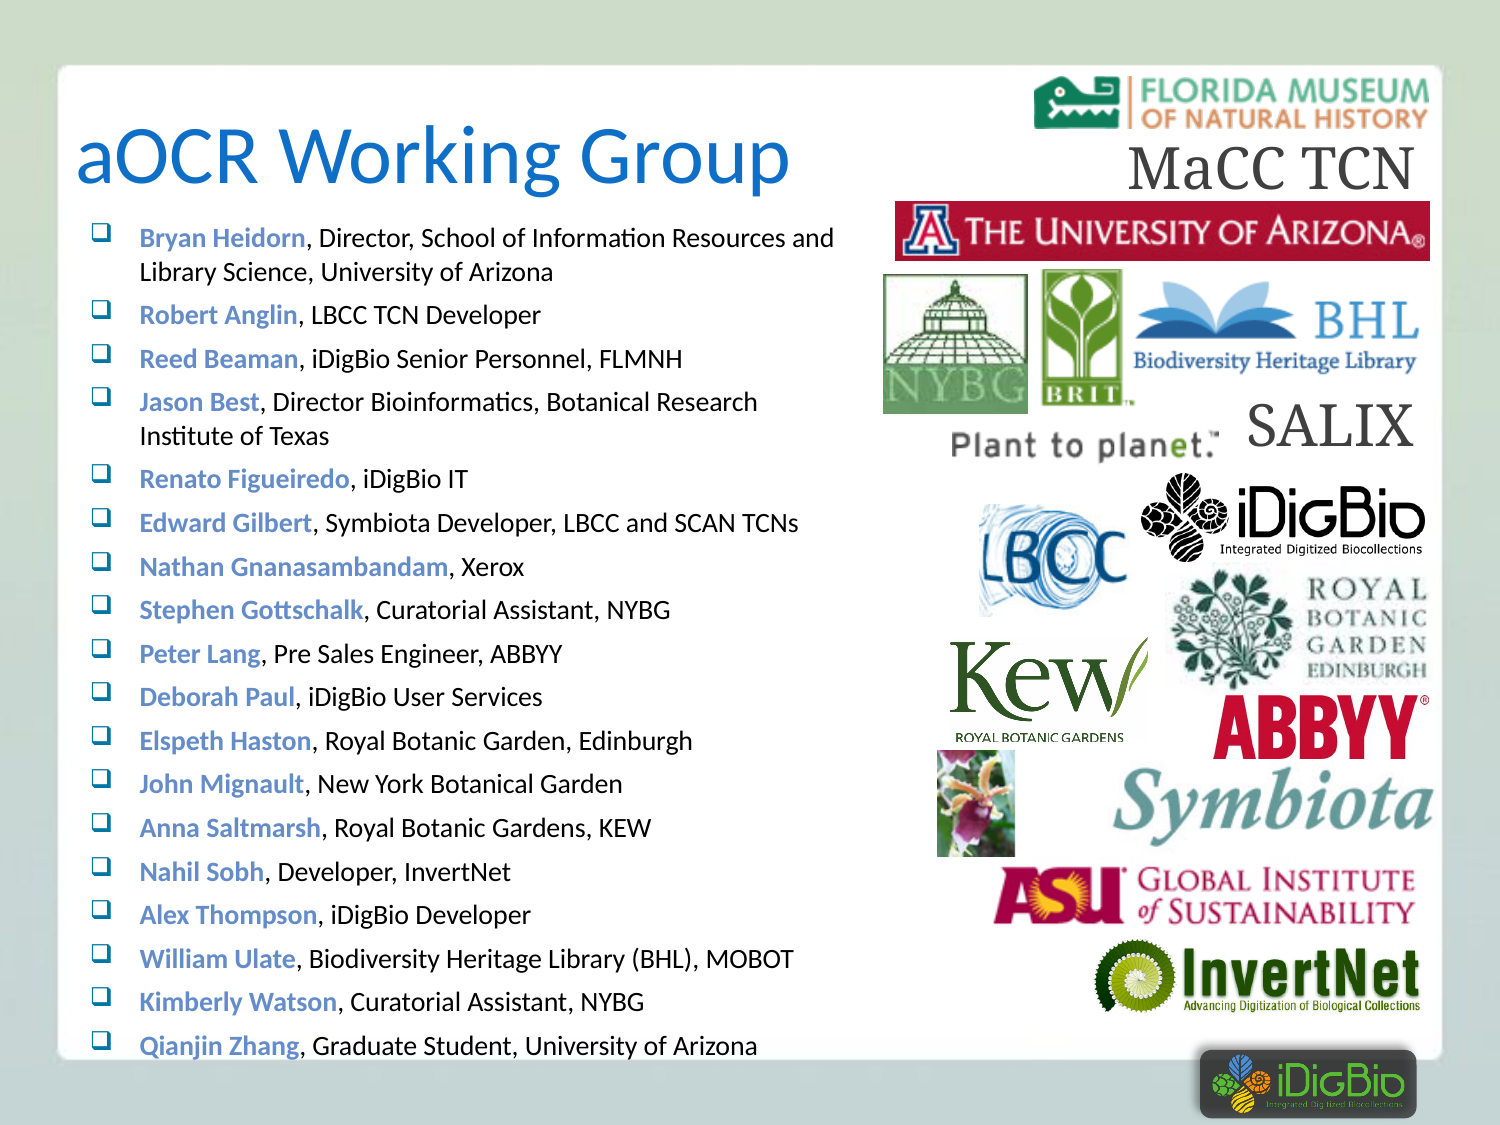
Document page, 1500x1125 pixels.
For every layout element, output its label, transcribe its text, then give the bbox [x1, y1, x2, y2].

title aOCR Working Group [75, 87, 990, 200]
text_box SALIX [1231, 380, 1438, 465]
picture [0, 0, 1500, 1125]
text_box MaCC TCN [1112, 124, 1463, 209]
list Bryan Heidorn, Director, School of Information Resources and Library Science, University of Arizona Robert Anglin, LBCC TCN Developer Reed Beaman, iDigBio Senior Personnel, FLMNH Jason Best, Director Bioinformatics, Botanical Research Institute of Texas Renato Figueiredo, iDigBio IT Edward Gilbert, Symbiota Developer, LBCC and SCAN TCNs Nathan Gnanasambandam, Xerox Stephen Gottschalk, Curatorial Assistant, NYBG Peter Lang, Pre Sales Engineer, ABBYY Deborah Paul, iDigBio User Services Elspeth Haston, Royal Botanic Garden, Edinburgh John Mignault, New York Botanical Garden Anna Saltmarsh, Royal Botanic Gardens, KEW Nahil Sobh, Developer, InvertNet Alex Thompson, iDigBio Developer William Ulate, Biodiversity Heritage Library (BHL), MOBOT Kimberly Watson, Curatorial Assistant, NYBG Qianjin Zhang, Graduate Student, University of Arizona [75, 212, 850, 1075]
